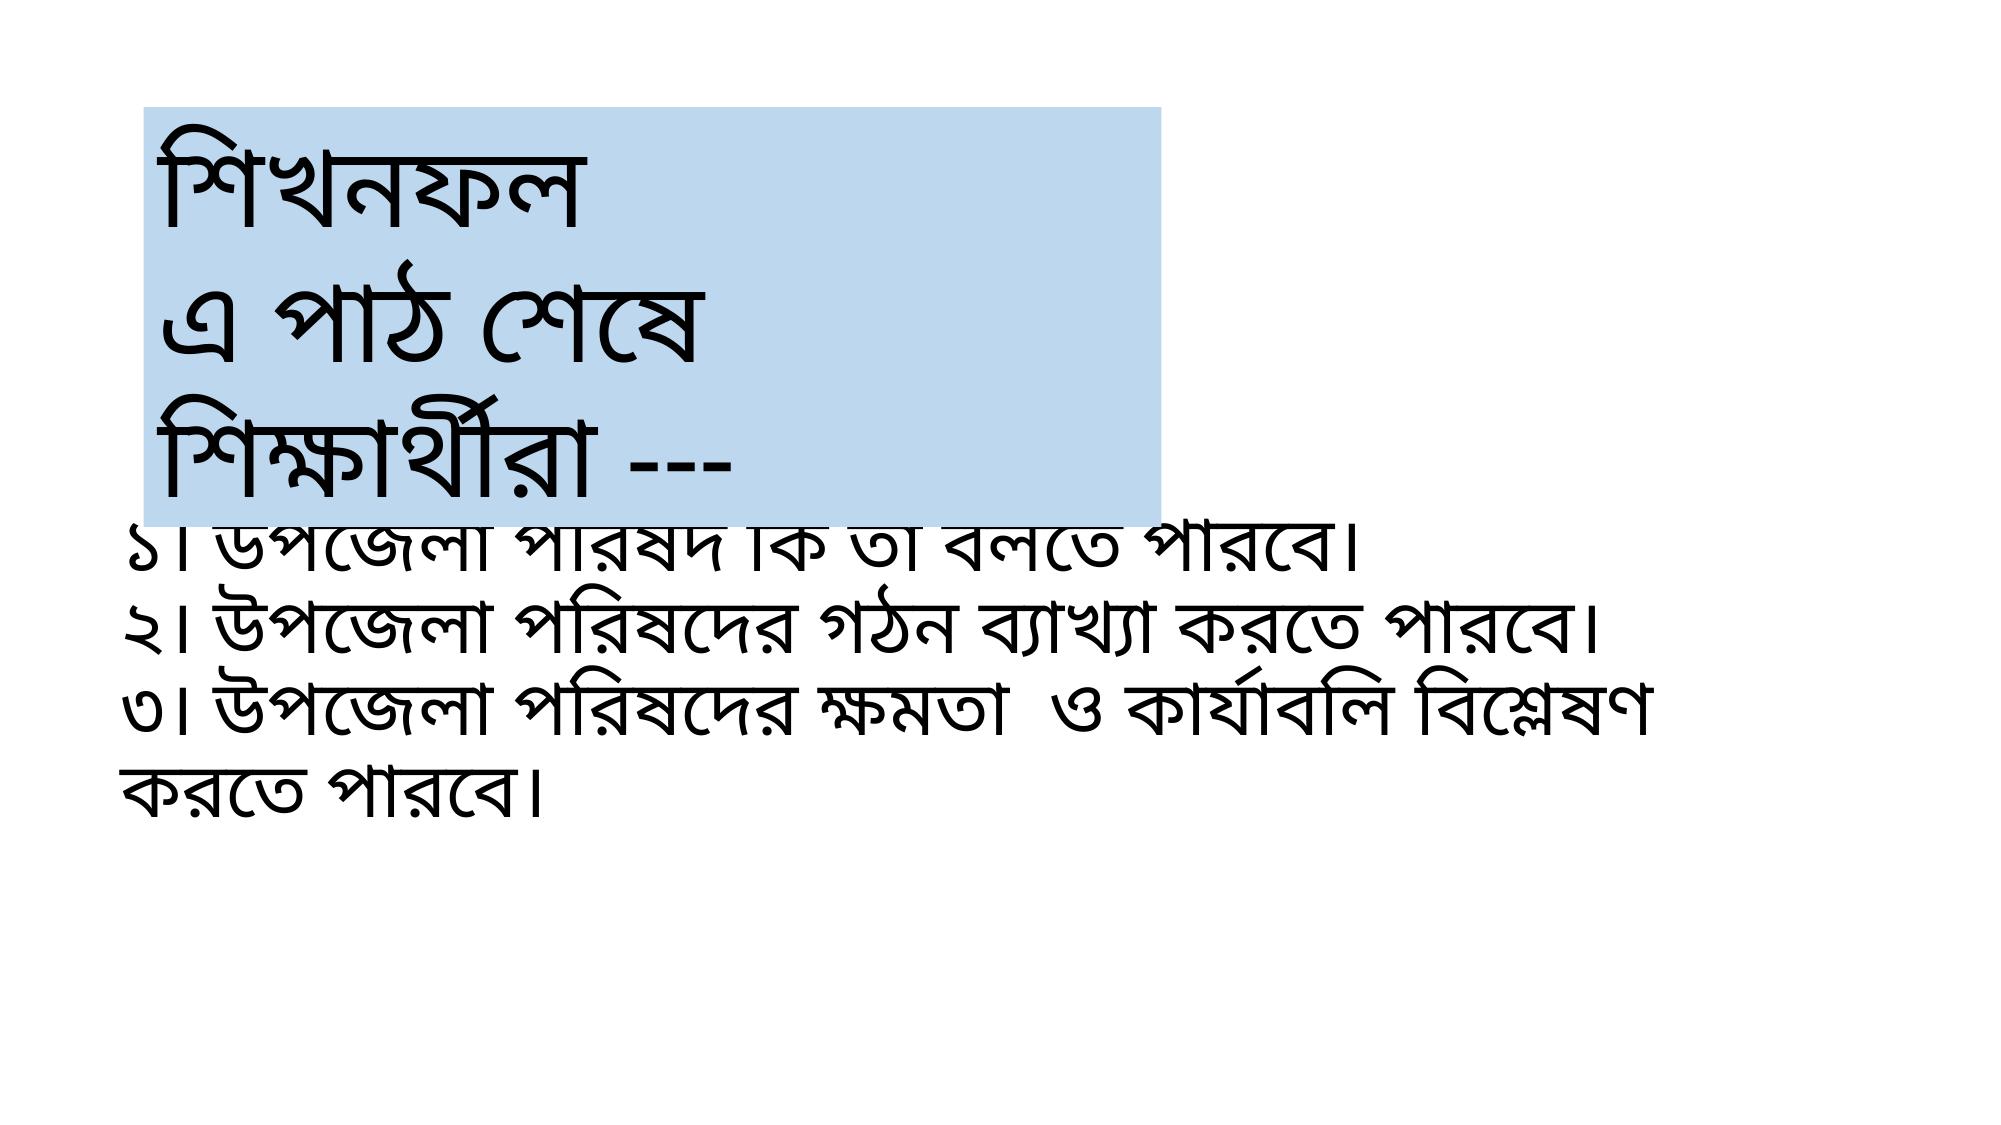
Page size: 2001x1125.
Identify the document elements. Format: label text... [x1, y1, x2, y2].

title ১। উপজেলা পরিষদ কি তা বলতে পারবে। ২। উপজেলা পরিষদের গঠন ব্যাখ্যা করতে পারবে। ৩। উপজেলা পরিষদের ক্ষমতা ও কার্যাবলি বিশ্লেষণ করতে পারবে। [105, 413, 1831, 845]
text_box শিখনফল এ পাঠ শেষে শিক্ষার্থীরা --- [143, 107, 1162, 527]
